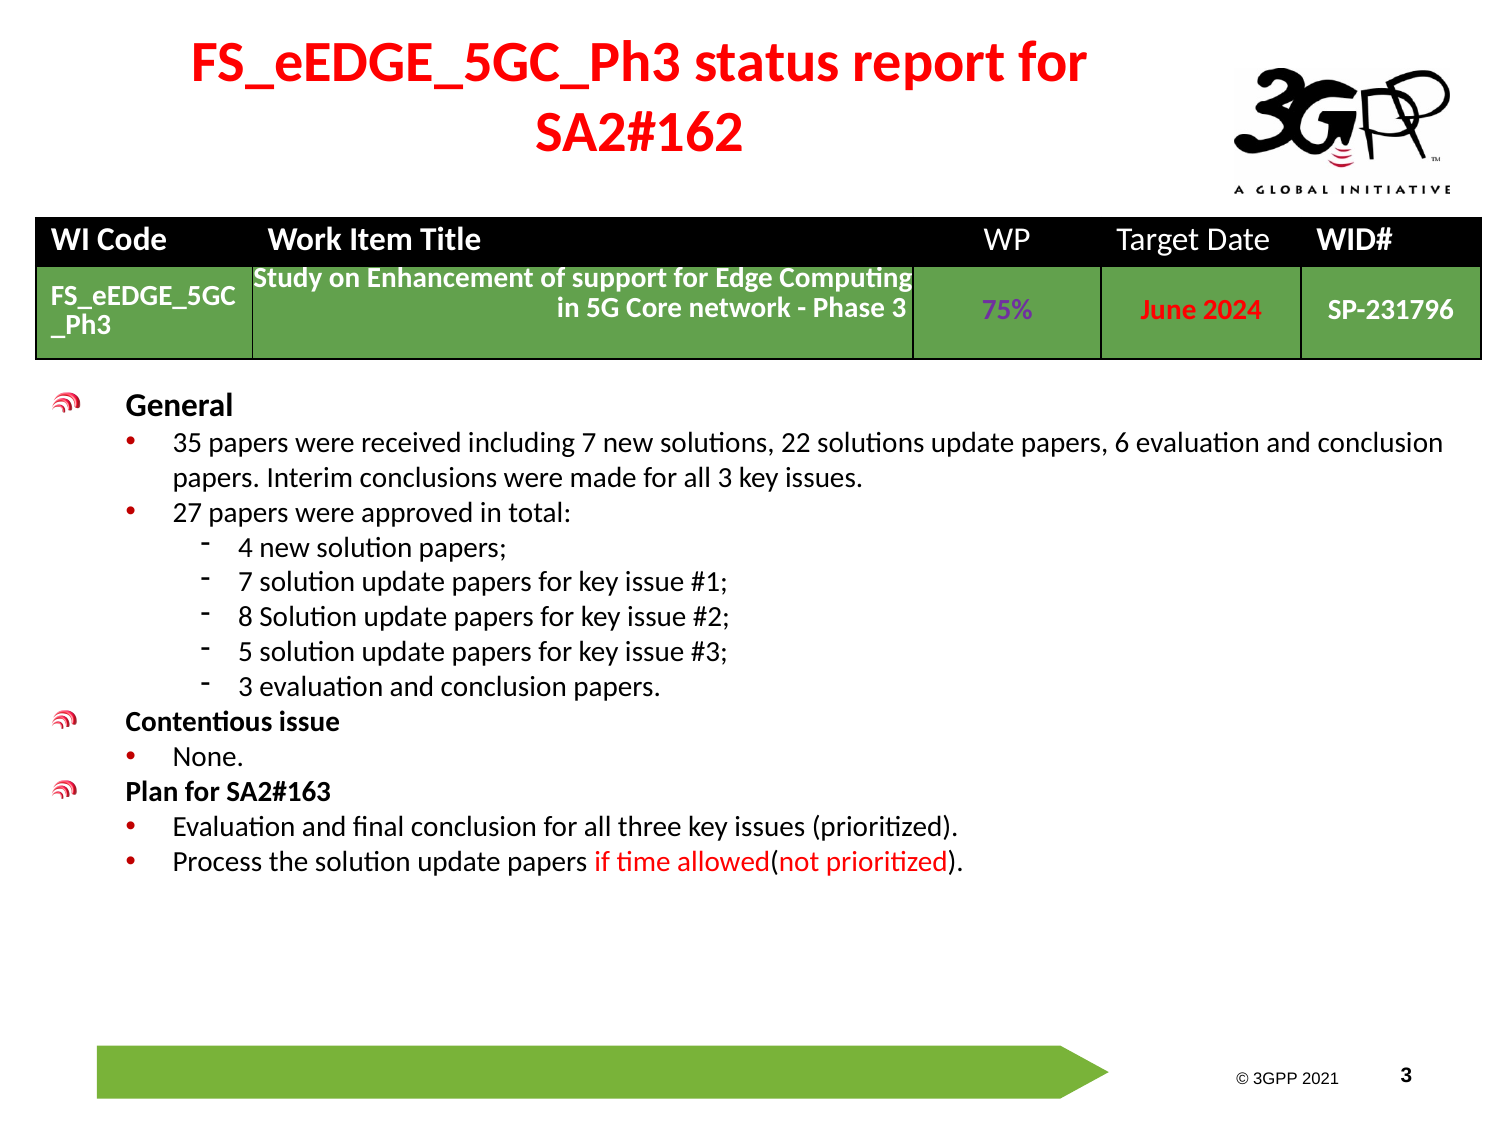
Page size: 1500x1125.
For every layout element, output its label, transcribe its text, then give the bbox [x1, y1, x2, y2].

picture [50, 391, 74, 415]
picture [50, 779, 72, 801]
table_header Target Date [1102, 219, 1300, 265]
title FS_eEDGE_5GC_Ph3 status report for SA2#162 [80, 37, 1201, 149]
table_header WP [914, 219, 1100, 265]
table_header Work Item Title [253, 219, 912, 265]
table_cell 75% [914, 267, 1100, 358]
picture [1234, 68, 1450, 194]
table_cell June 2024 [1102, 267, 1300, 358]
table_header WI Code [37, 219, 252, 265]
table_cell FS_eEDGE_5GC_Ph3 [37, 267, 252, 358]
picture [50, 709, 72, 731]
table_cell SP-231796 [1302, 267, 1480, 358]
table_header WID# [1302, 219, 1480, 265]
text_box General 35 papers were received including 7 new solutions, 22 solutions update papers, 6 evaluation and conclusion papers. Interim conclusions were made for all 3 key issues. 27 papers were approved in total: 4 new solution papers; 7 solution update papers for key issue #1; 8 Solution update papers for key issue #2; 5 solution update papers for key issue #3; 3 evaluation and conclusion papers. Contentious issue None. Plan for SA2#163 Evaluation and final conclusion for all three key issues (prioritized). Process the solution update papers if time allowed(not prioritized). [35, 375, 1463, 954]
table_cell Study on Enhancement of support for Edge Computing in 5G Core network - Phase 3 [253, 267, 912, 358]
